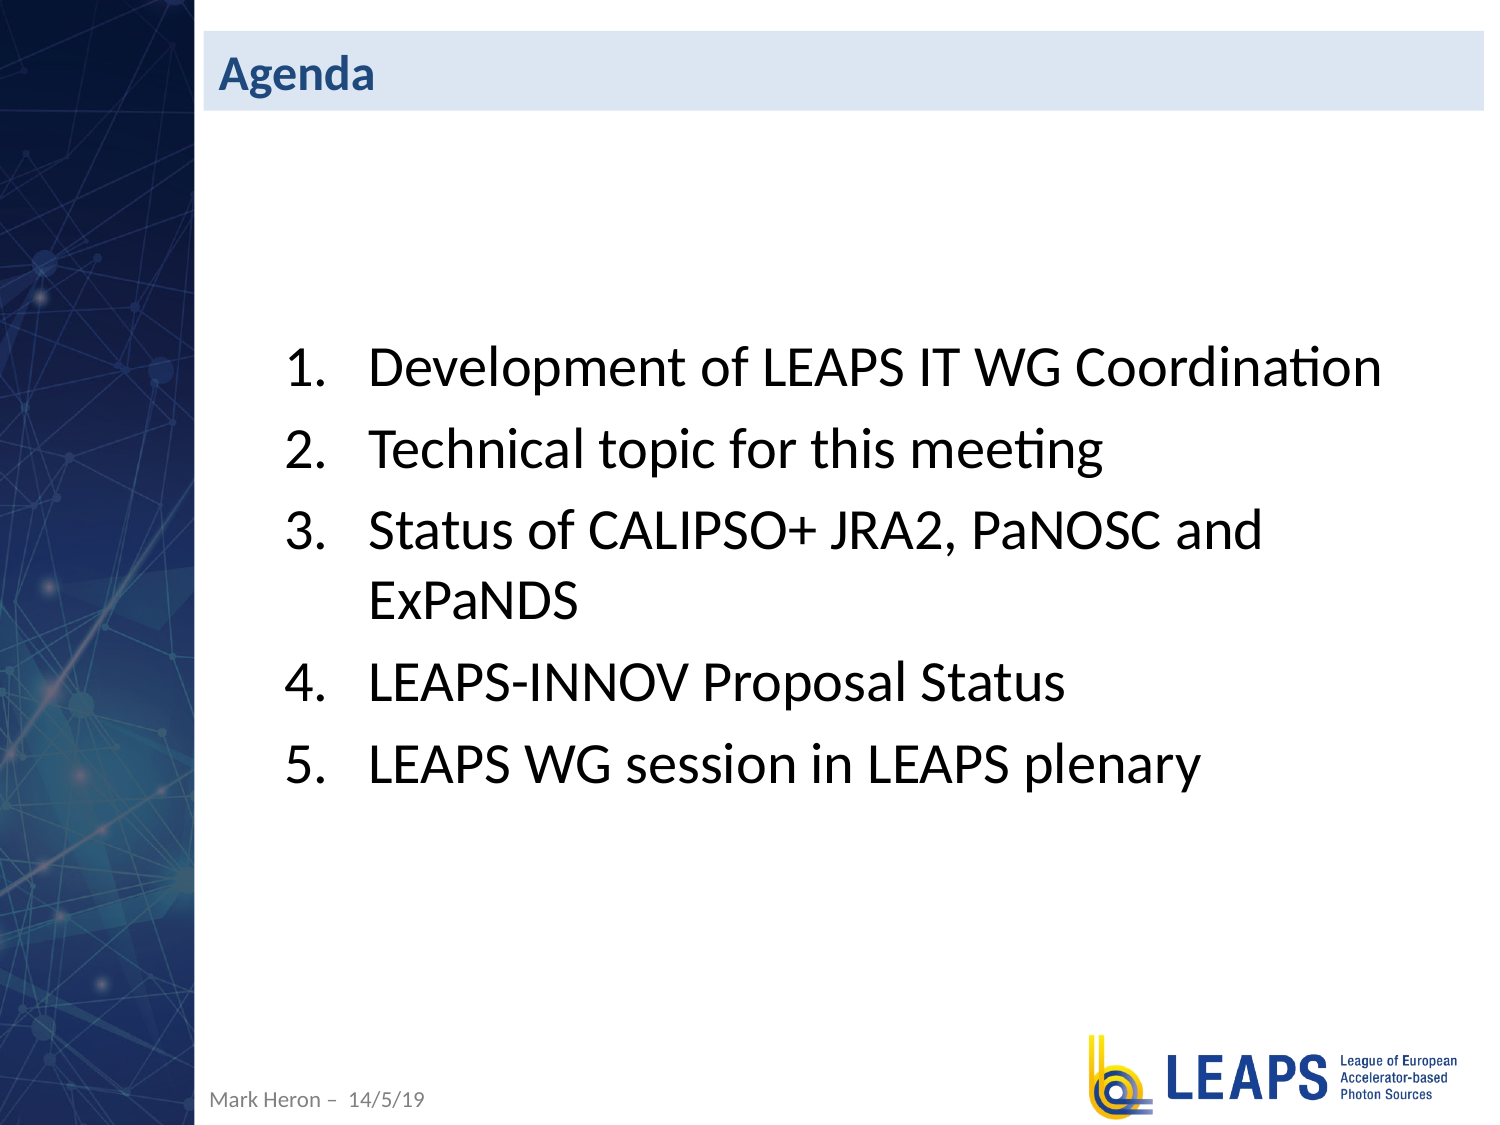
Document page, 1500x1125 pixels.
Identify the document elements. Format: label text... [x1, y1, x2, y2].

list Development of LEAPS IT WG Coordination Technical topic for this meeting Status of CALIPSO+ JRA2, PaNOSC and ExPaNDS LEAPS-INNOV Proposal Status LEAPS WG session in LEAPS plenary [203, 135, 1486, 1040]
picture [1045, 1011, 1500, 1125]
title Agenda [203, 30, 1484, 111]
picture [0, 0, 195, 1125]
